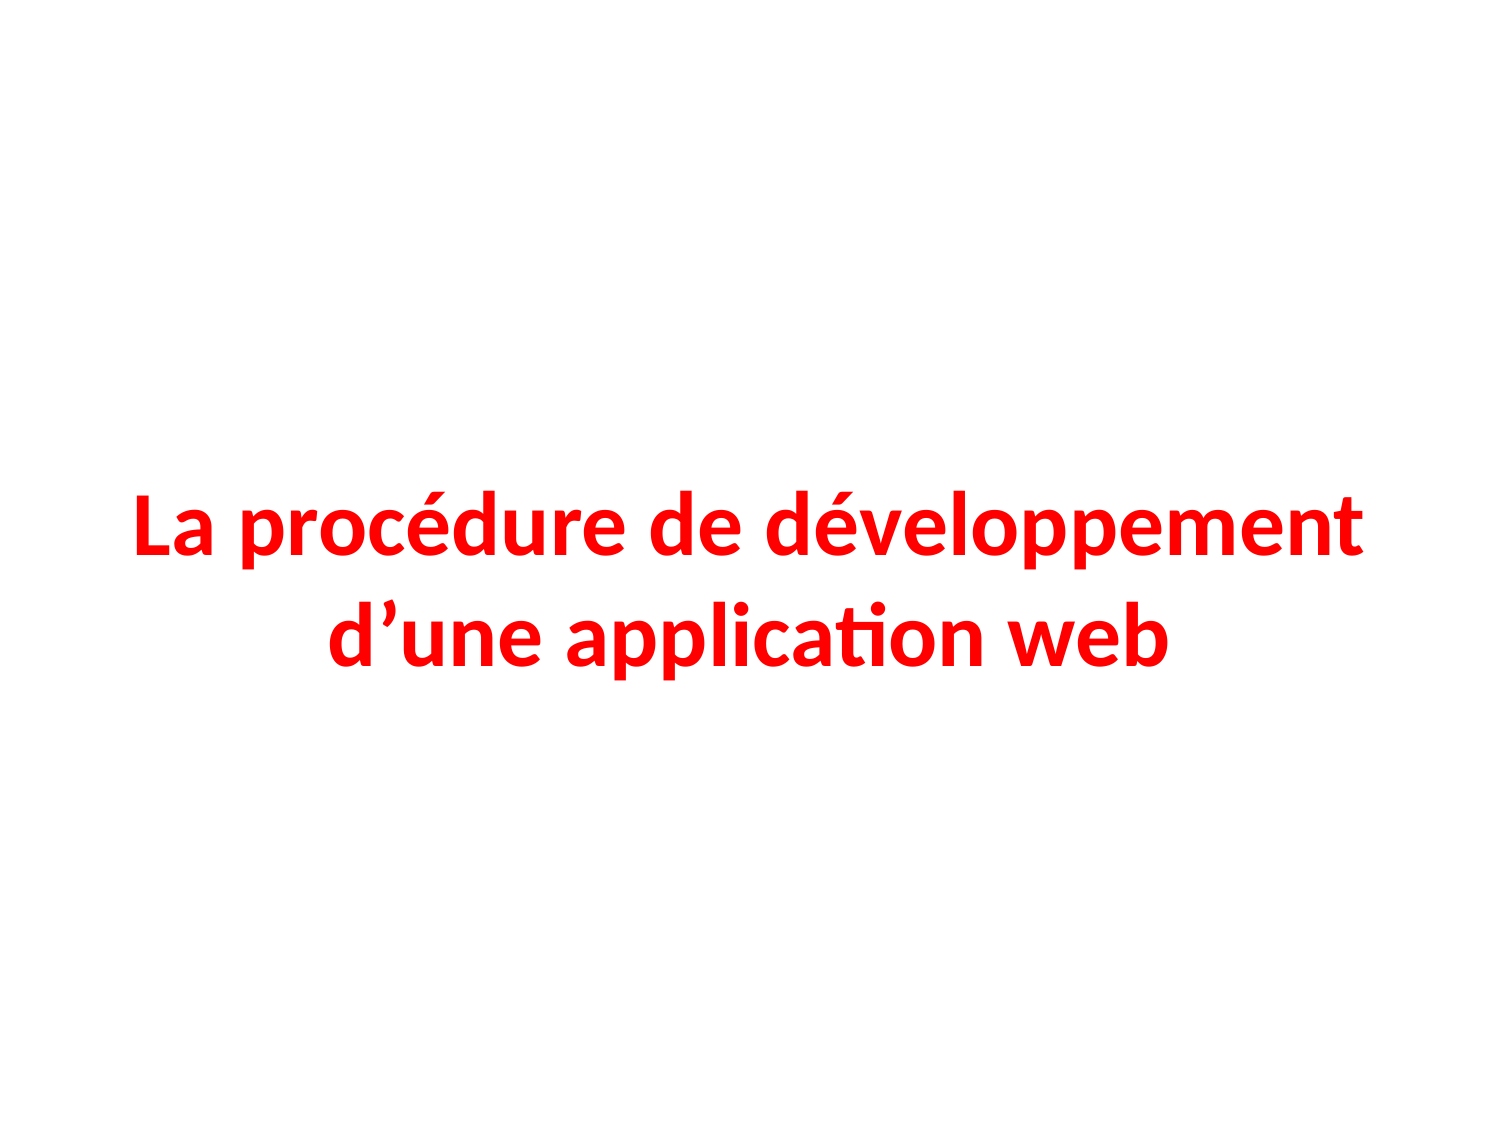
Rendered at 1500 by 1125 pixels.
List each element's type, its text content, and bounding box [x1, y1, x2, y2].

title La procédure de développement d’une application web [75, 316, 1425, 832]
